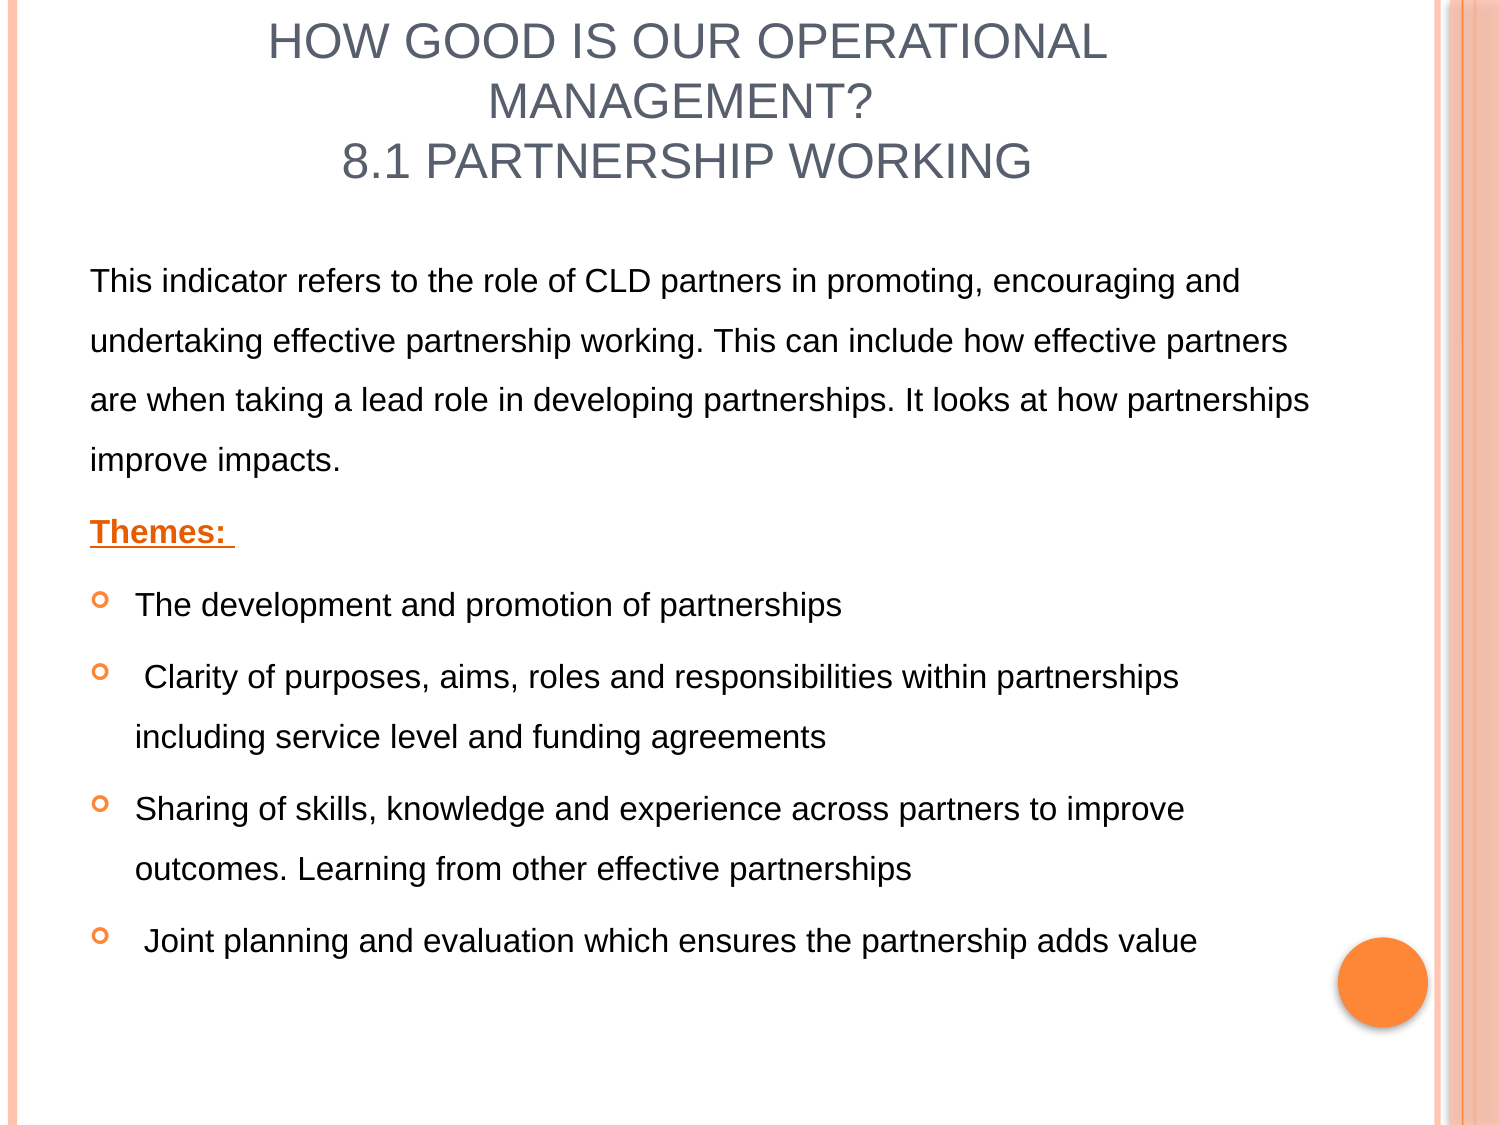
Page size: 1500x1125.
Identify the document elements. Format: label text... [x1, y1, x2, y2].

list This indicator refers to the role of CLD partners in promoting, encouraging and undertaking effective partnership working. This can include how effective partners are when taking a lead role in developing partnerships. It looks at how partnerships improve impacts. Themes: The development and promotion of partnerships Clarity of purposes, aims, roles and responsibilities within partnerships including service level and funding agreements Sharing of skills, knowledge and experience across partners to improve outcomes. Learning from other effective partnerships Joint planning and evaluation which ensures the partnership adds value [75, 231, 1329, 1062]
title How good is our operational management? 8.1 Partnership working [75, 45, 1300, 197]
